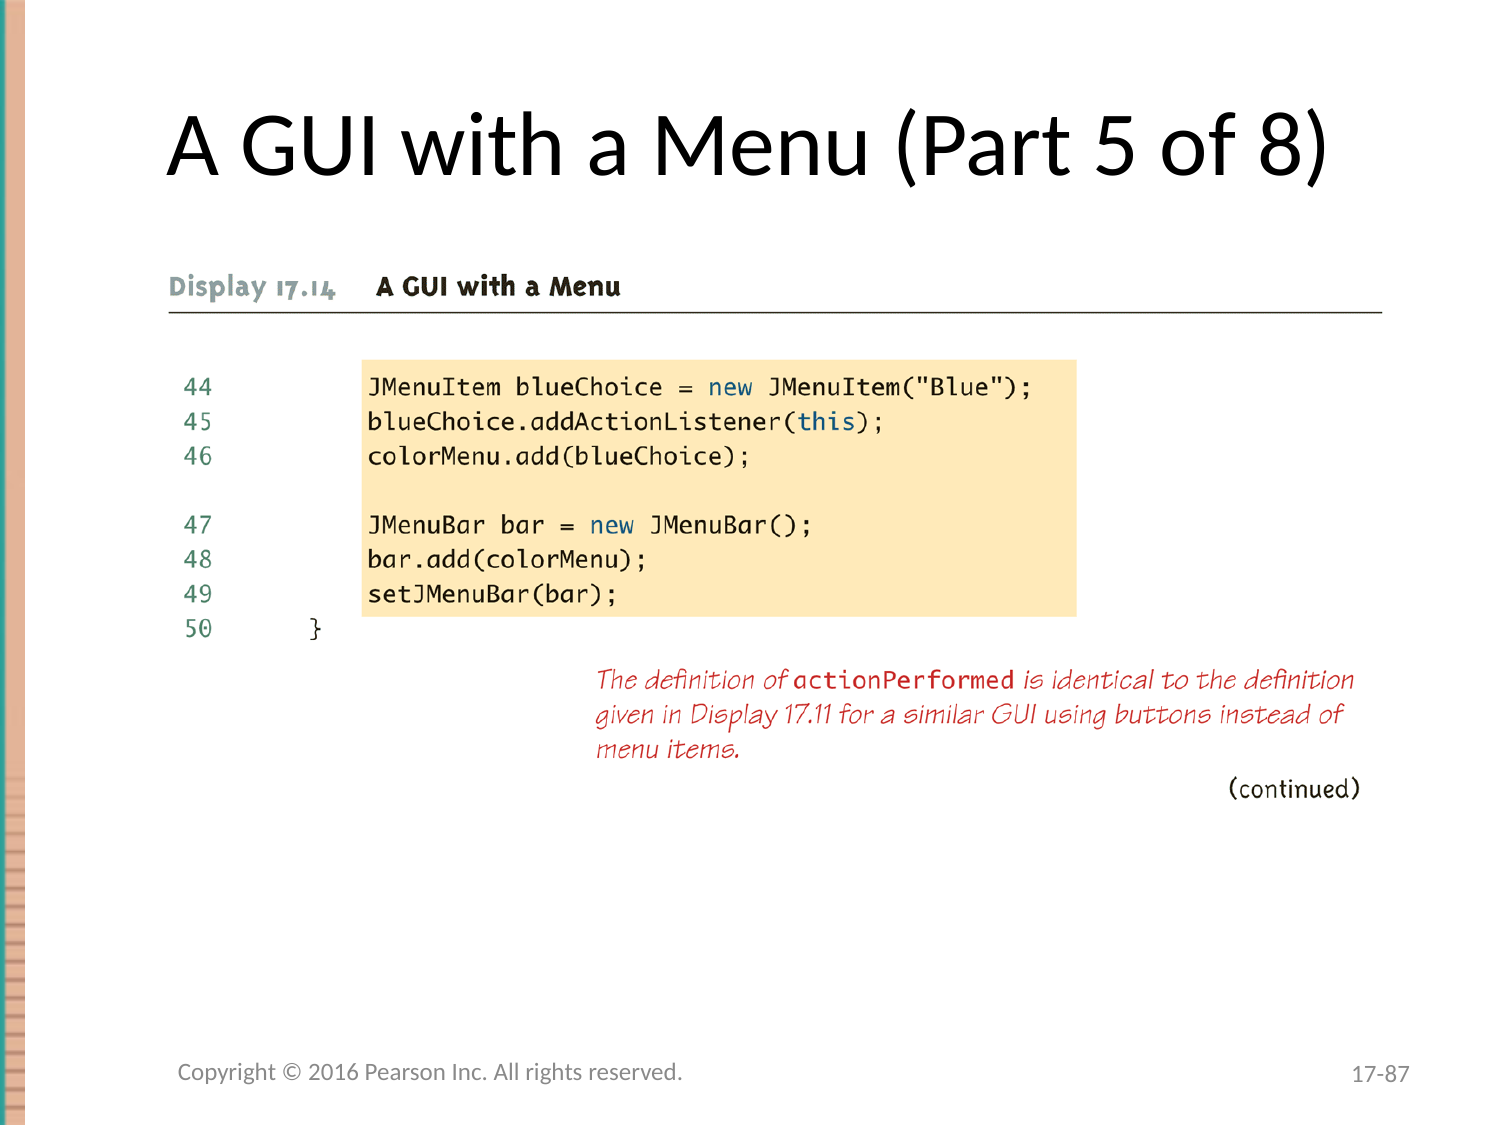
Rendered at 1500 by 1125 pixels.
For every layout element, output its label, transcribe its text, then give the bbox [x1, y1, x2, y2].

footer Copyright © 2016 Pearson Inc. All rights reserved. [75, 1040, 788, 1100]
picture [0, 0, 25, 1125]
picture [137, 260, 1413, 813]
slide_number 17-87 [1074, 1042, 1425, 1103]
title A GUI with a Menu (Part 5 of 8) [75, 45, 1425, 233]
